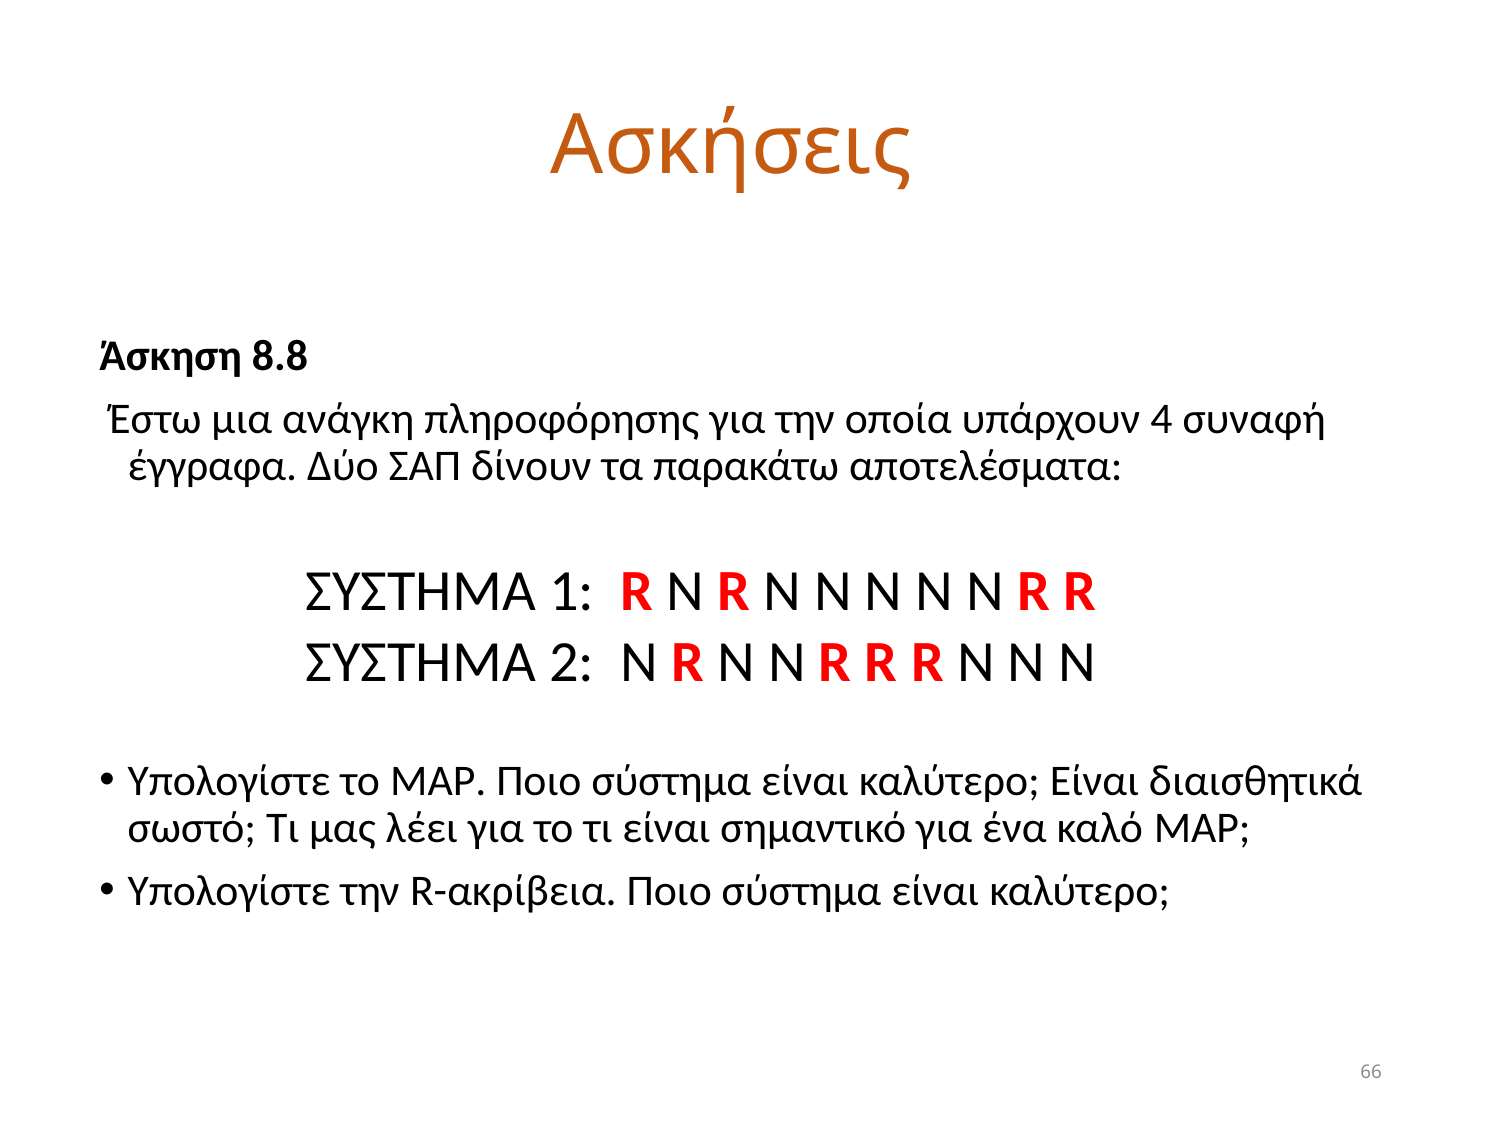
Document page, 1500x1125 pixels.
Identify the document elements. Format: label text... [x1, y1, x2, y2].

text_box Ασκήσεις [84, 37, 1379, 255]
list Άσκηση 8.8 Έστω μια ανάγκη πληροφόρησης για την οποία υπάρχουν 4 συναφή έγγραφα. Δύο ΣΑΠ δίνουν τα παρακάτω αποτελέσματα: ΣΥΣΤΗΜΑ 1: R N R N N N N N R R ΣΥΣΤΗΜΑ 2: N R N N R R R N N N Υπολογίστε το MAP. Ποιο σύστημα είναι καλύτερο; Είναι διαισθητικά σωστό; Τι μας λέει για το τι είναι σημαντικό για ένα καλό MAP; Υπολογίστε την R-ακρίβεια. Ποιο σύστημα είναι καλύτερο; [84, 324, 1397, 763]
slide_number 66 [1059, 1042, 1397, 1103]
